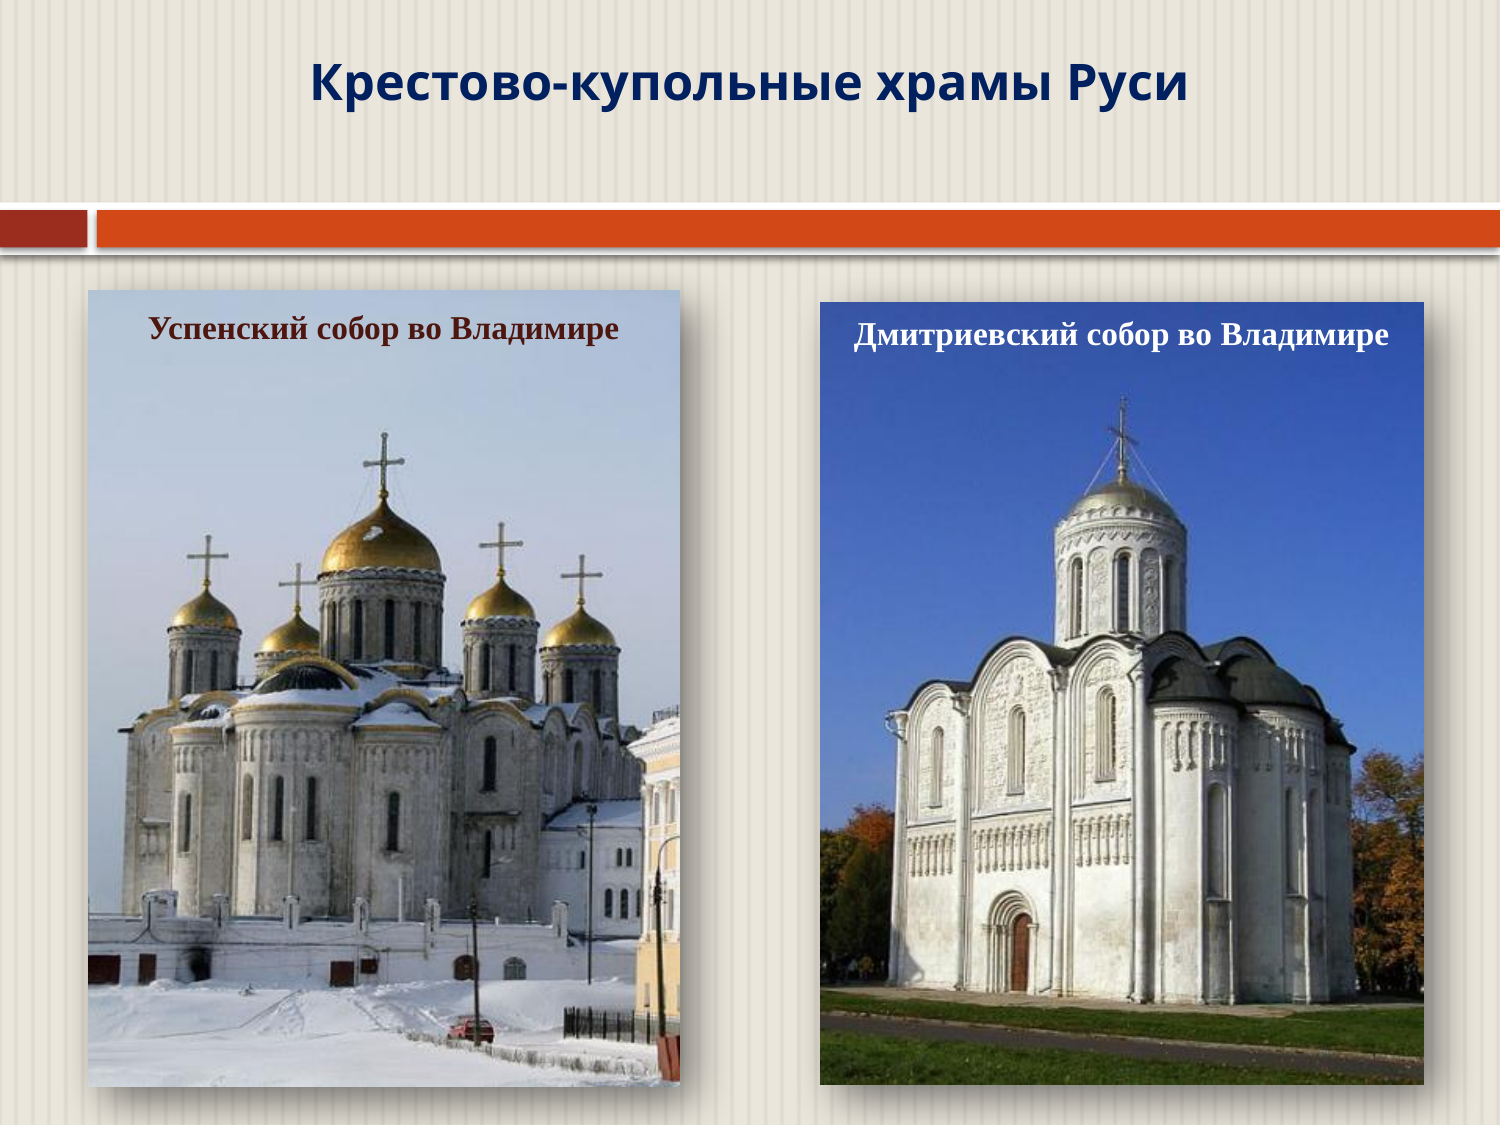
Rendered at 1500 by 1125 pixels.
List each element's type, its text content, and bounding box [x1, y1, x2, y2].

title Крестово-купольные храмы Руси [0, 42, 1500, 180]
picture [88, 290, 680, 1087]
picture [820, 302, 1424, 1085]
